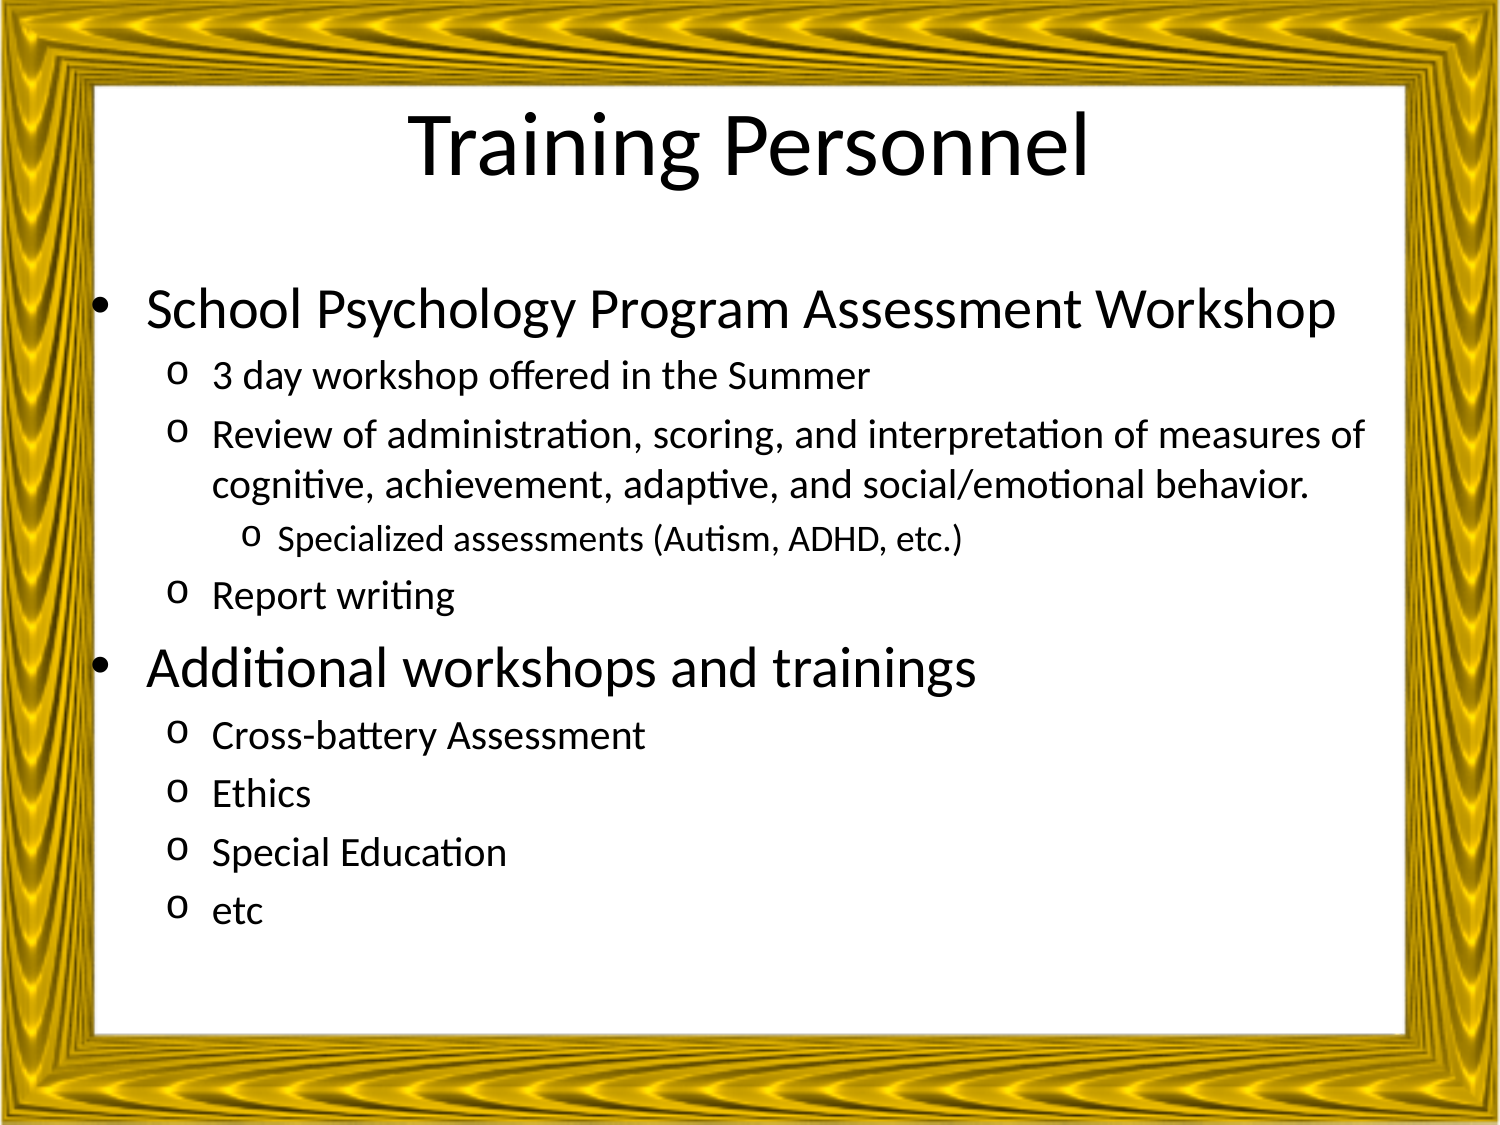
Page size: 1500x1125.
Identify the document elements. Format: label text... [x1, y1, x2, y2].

picture [0, 0, 1500, 1125]
list School Psychology Program Assessment Workshop 3 day workshop offered in the Summer Review of administration, scoring, and interpretation of measures of cognitive, achievement, adaptive, and social/emotional behavior. Specialized assessments (Autism, ADHD, etc.) Report writing Additional workshops and trainings Cross-battery Assessment Ethics Special Education etc [75, 262, 1425, 1005]
title Training Personnel [75, 45, 1425, 233]
